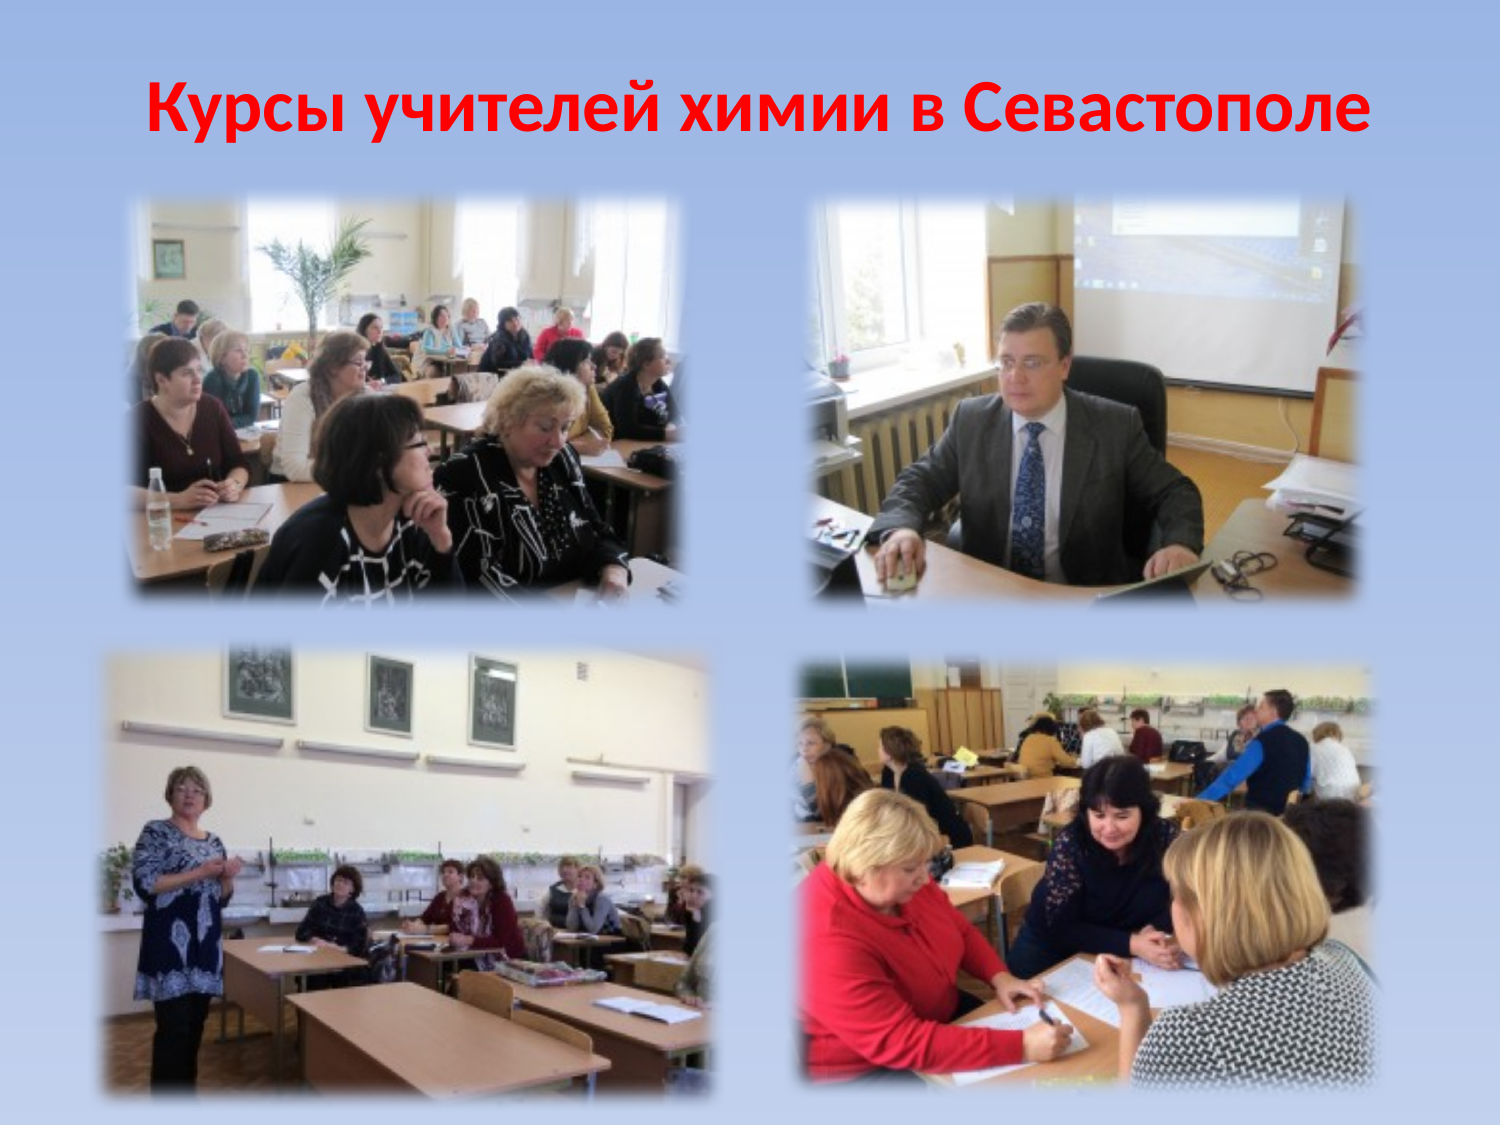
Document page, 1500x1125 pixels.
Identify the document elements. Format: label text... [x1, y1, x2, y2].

picture [796, 183, 1373, 616]
title Курсы учителей химии в Севастополе [85, 7, 1436, 195]
picture [117, 182, 694, 615]
picture [85, 634, 726, 1112]
picture [783, 647, 1387, 1099]
